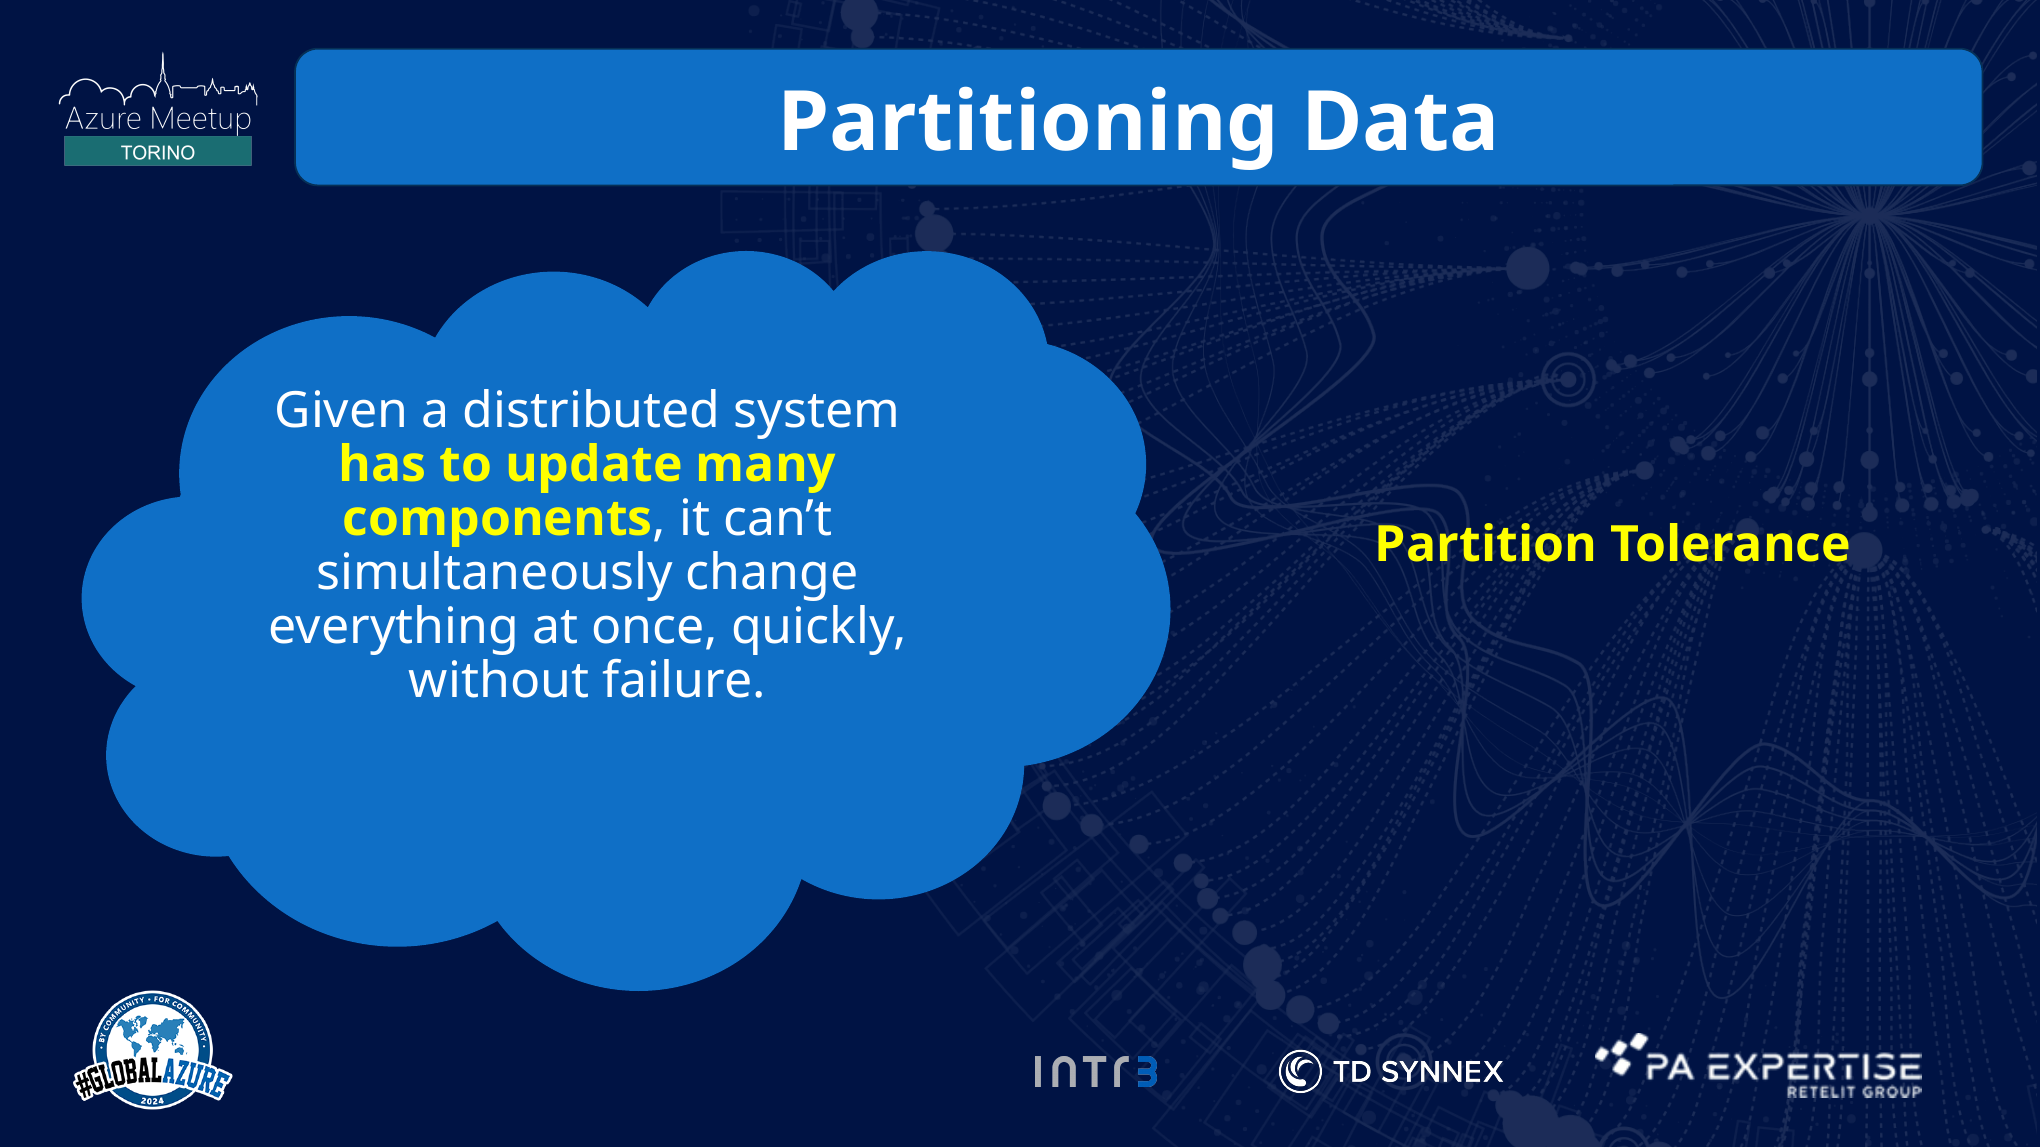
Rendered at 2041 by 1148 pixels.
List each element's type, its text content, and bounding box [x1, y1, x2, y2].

text_box Partitioning Data [294, 47, 1984, 187]
picture [70, 987, 234, 1113]
picture [1595, 1033, 1922, 1098]
picture [1245, 1010, 1538, 1133]
picture [1035, 1056, 1157, 1087]
text_box Partition Tolerance [1345, 494, 1921, 596]
text_box Given a distributed system has to update many components, it can’t simultaneously change everything at once, quickly, without failure. [80, 250, 1172, 992]
picture [58, 48, 258, 169]
